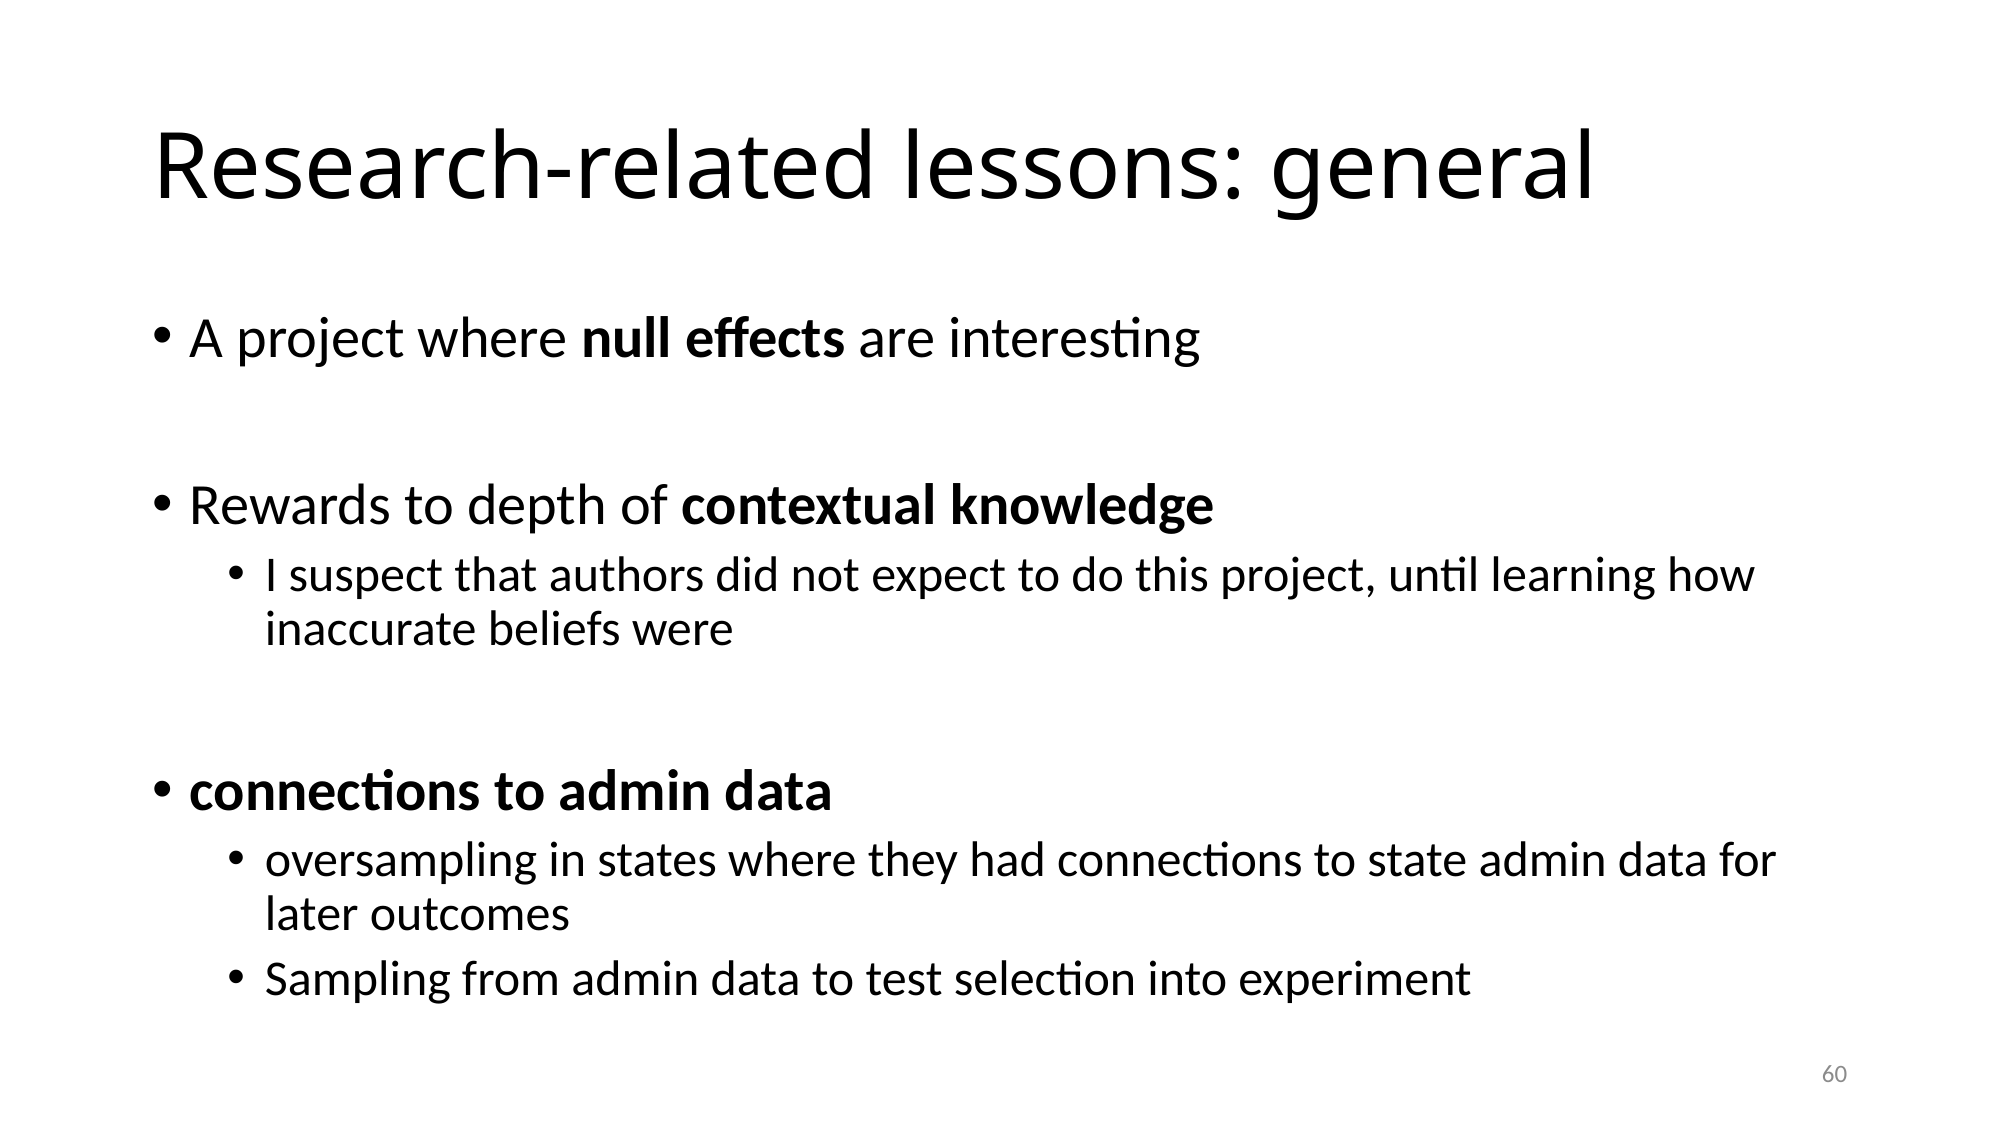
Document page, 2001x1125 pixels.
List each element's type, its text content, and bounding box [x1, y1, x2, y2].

title Research-related lessons: general [137, 59, 1863, 278]
list A project where null effects are interesting Rewards to depth of contextual knowledge I suspect that authors did not expect to do this project, until learning how inaccurate beliefs were connections to admin data oversampling in states where they had connections to state admin data for later outcomes Sampling from admin data to test selection into experiment [137, 299, 1863, 1014]
slide_number 60 [1412, 1042, 1863, 1103]
